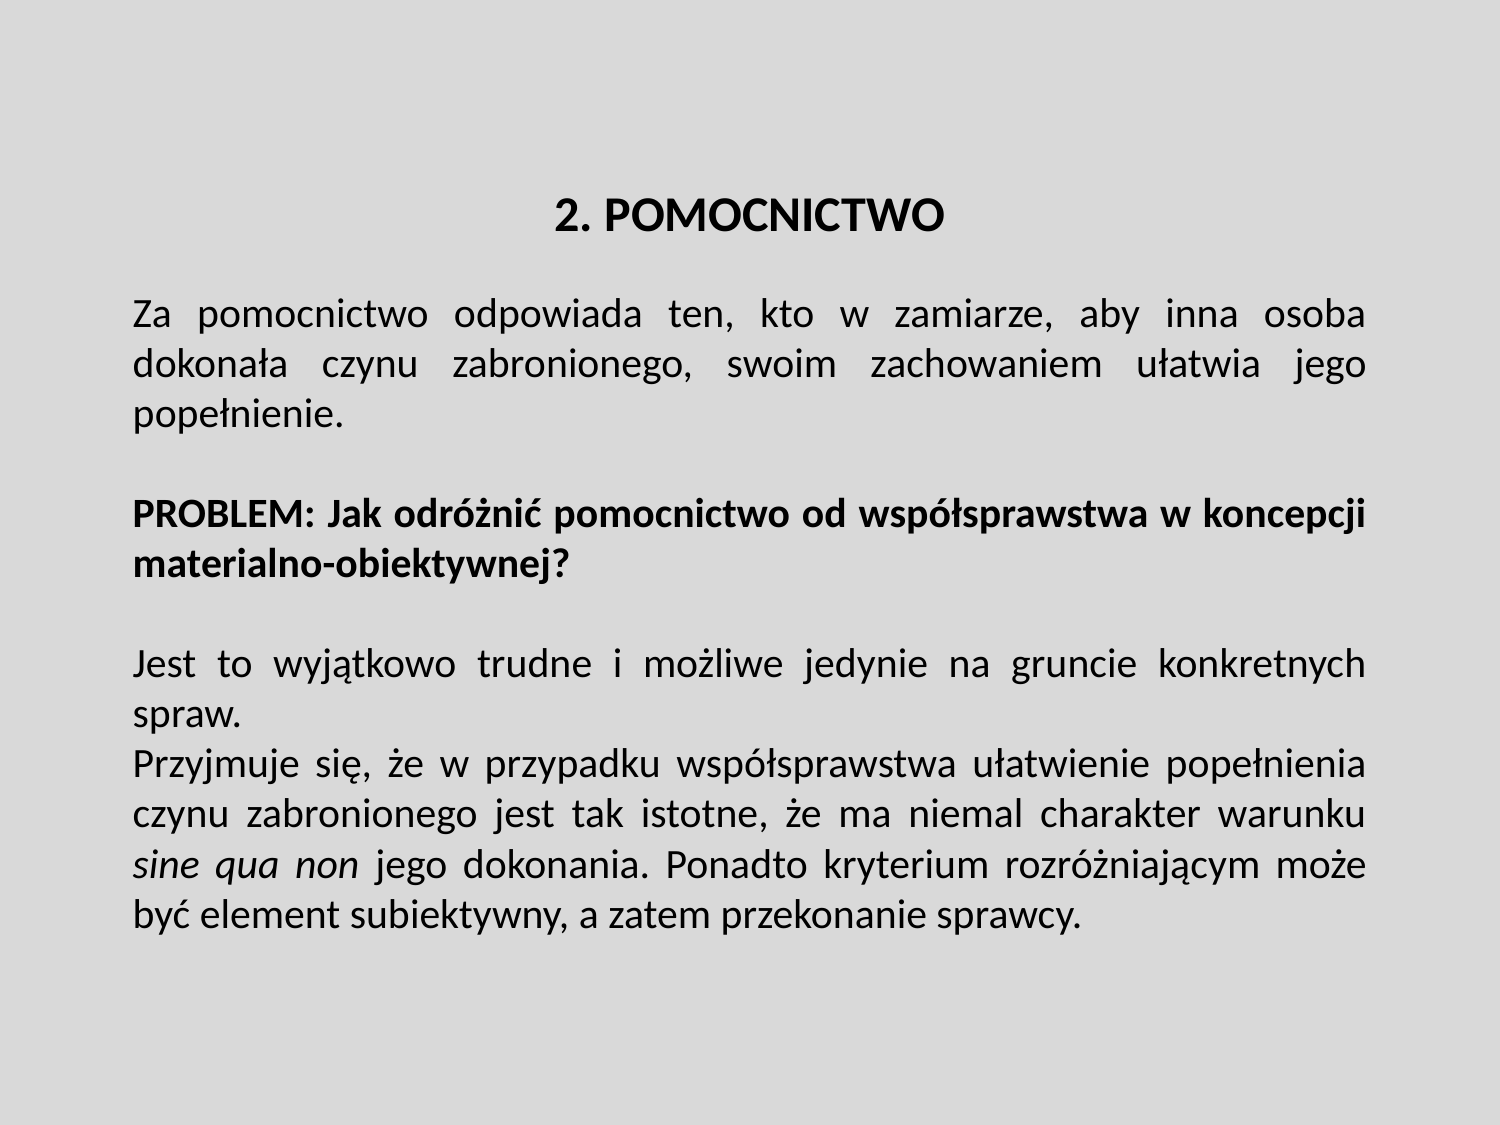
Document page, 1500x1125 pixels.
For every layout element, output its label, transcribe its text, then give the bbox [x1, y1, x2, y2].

text_box 2. POMOCNICTWO Za pomocnictwo odpowiada ten, kto w zamiarze, aby inna osoba dokonała czynu zabronionego, swoim zachowaniem ułatwia jego popełnienie. PROBLEM: Jak odróżnić pomocnictwo od współsprawstwa w koncepcji materialno-obiektywnej? Jest to wyjątkowo trudne i możliwe jedynie na gruncie konkretnych spraw. Przyjmuje się, że w przypadku współsprawstwa ułatwienie popełnienia czynu zabronionego jest tak istotne, że ma niemal charakter warunku sine qua non jego dokonania. Ponadto kryterium rozróżniającym może być element subiektywny, a zatem przekonanie sprawcy. [117, 173, 1382, 944]
